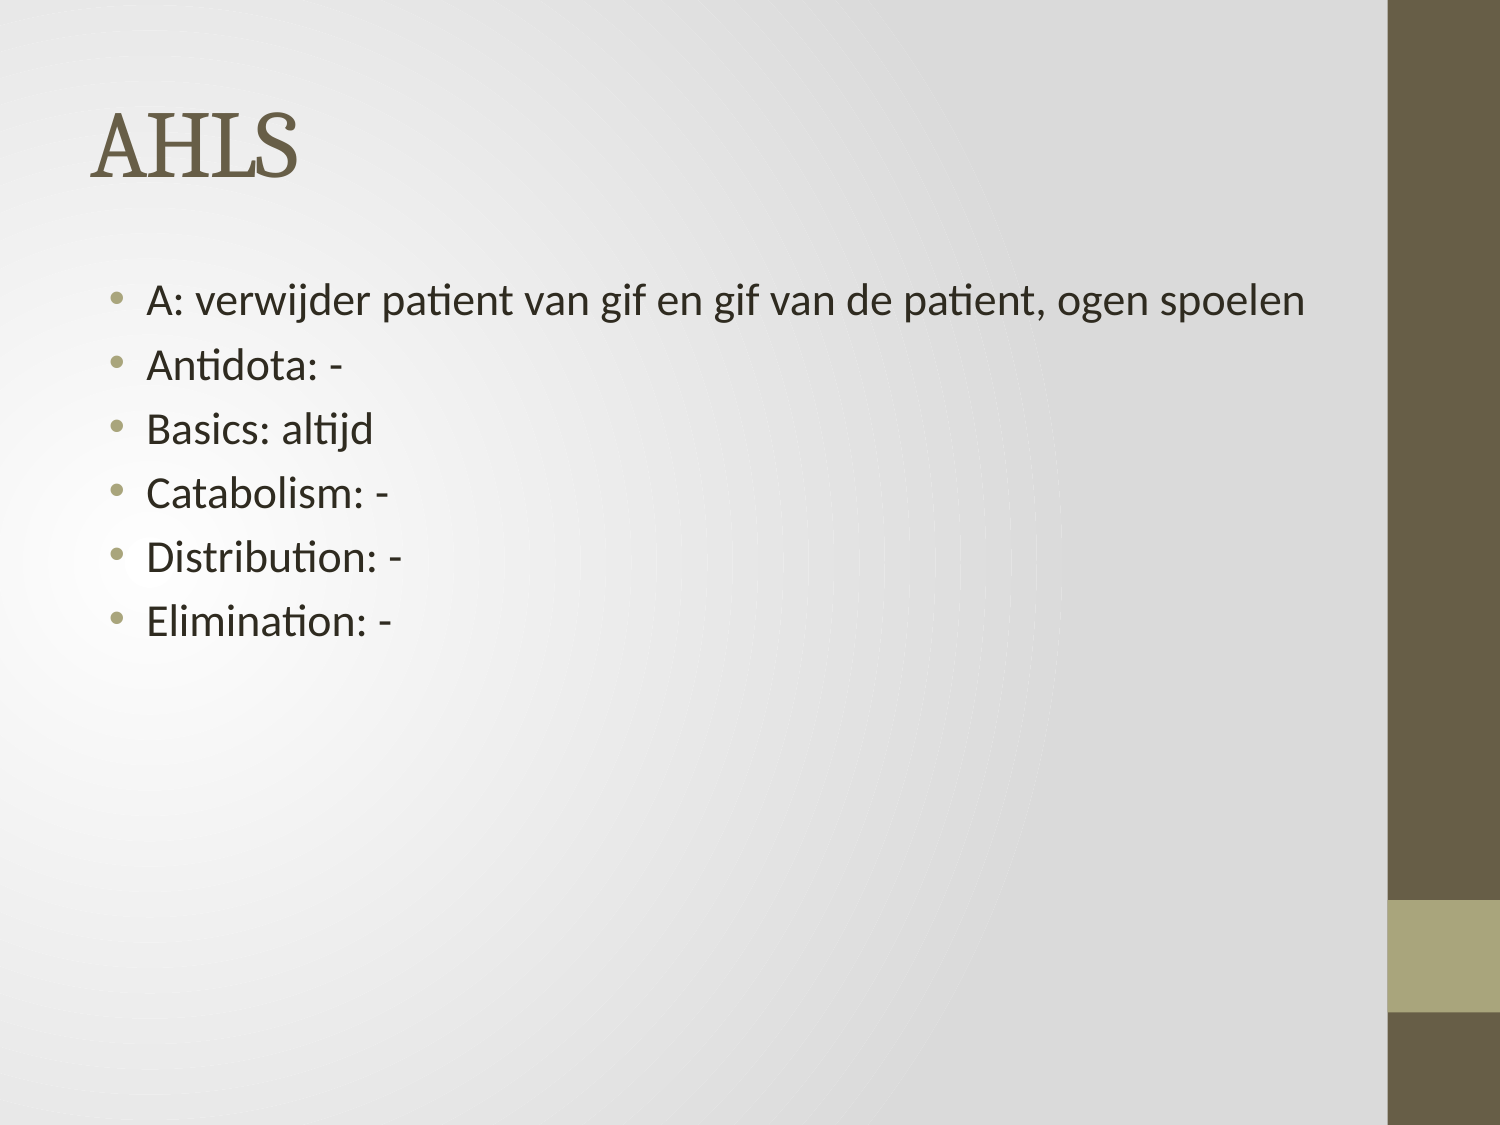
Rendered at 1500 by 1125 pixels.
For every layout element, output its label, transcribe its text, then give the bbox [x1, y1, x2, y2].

title AHLS [75, 45, 1325, 233]
list A: verwijder patient van gif en gif van de patient, ogen spoelen Antidota: - Basics: altijd Catabolism: - Distribution: - Elimination: - [75, 262, 1325, 1050]
